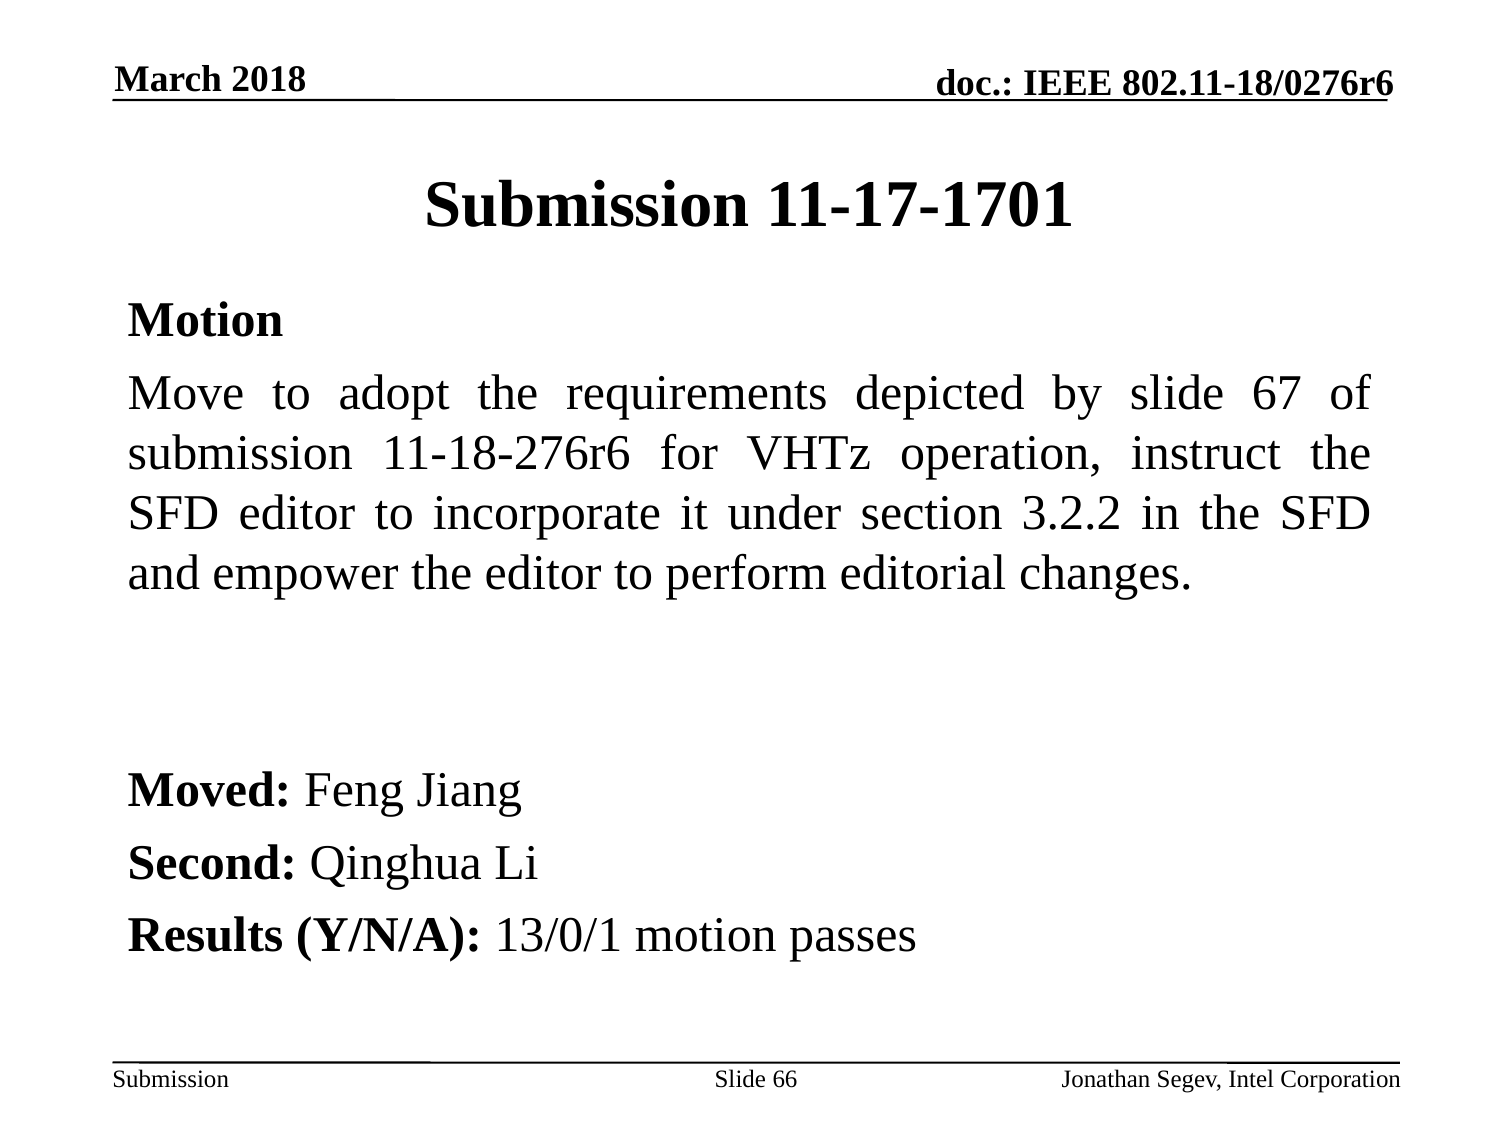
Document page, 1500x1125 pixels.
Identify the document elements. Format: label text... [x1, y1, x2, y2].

list Motion Move to adopt the requirements depicted by slide 67 of submission 11-18-276r6 for VHTz operation, instruct the SFD editor to incorporate it under section 3.2.2 in the SFD and empower the editor to perform editorial changes. Moved: Feng Jiang Second: Qinghua Li Results (Y/N/A): 13/0/1 motion passes [112, 278, 1388, 1000]
footer Jonathan Segev, Intel Corporation [878, 1061, 1402, 1093]
title Submission 11-17-1701 [112, 112, 1388, 278]
slide_number Slide 66 [712, 1061, 800, 1123]
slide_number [114, 54, 423, 100]
